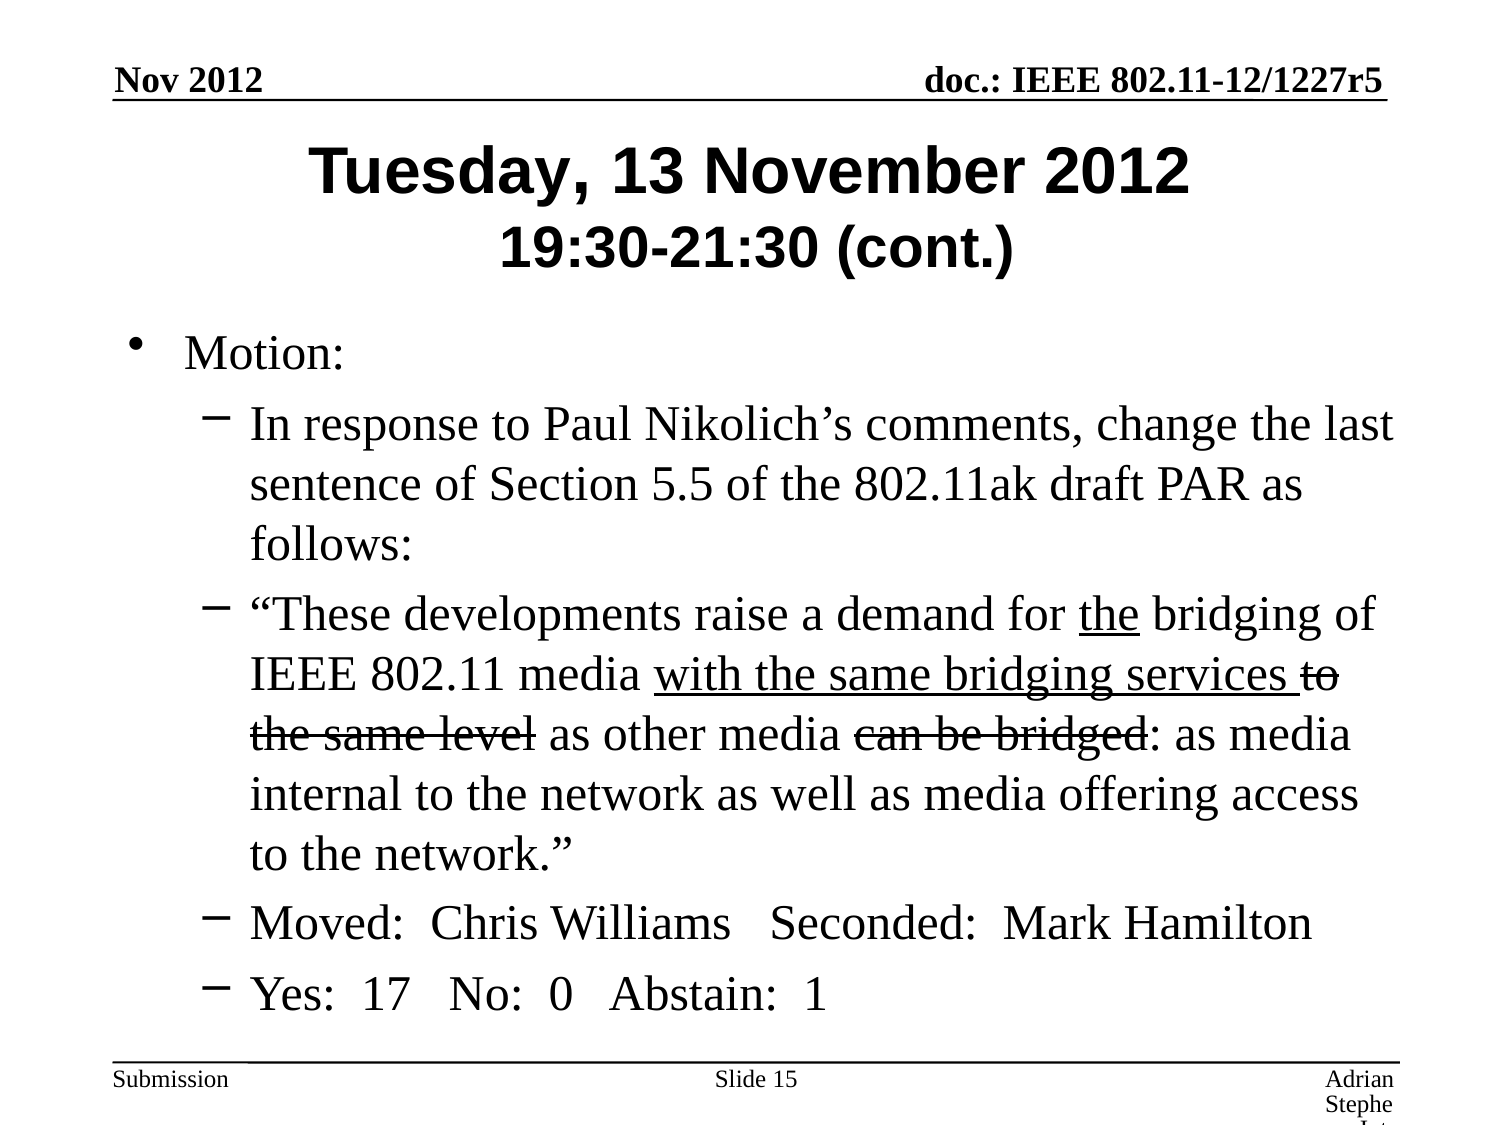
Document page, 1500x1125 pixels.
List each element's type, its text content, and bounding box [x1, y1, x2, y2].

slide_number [114, 54, 290, 101]
footer Adrian Stephens, Intel Corporation [1324, 1063, 1402, 1093]
list Motion: In response to Paul Nikolich’s comments, change the last sentence of Section 5.5 of the 802.11ak draft PAR as follows: “These developments raise a demand for the bridging of IEEE 802.11 media with the same bridging services to the same level as other media can be bridged: as media internal to the network as well as media offering access to the network.” Moved: Chris Williams Seconded: Mark Hamilton Yes: 17 No: 0 Abstain: 1 [112, 312, 1413, 1063]
slide_number Slide 15 [712, 1063, 800, 1093]
title Tuesday, 13 November 2012 19:30-21:30 (cont.) [112, 112, 1388, 288]
